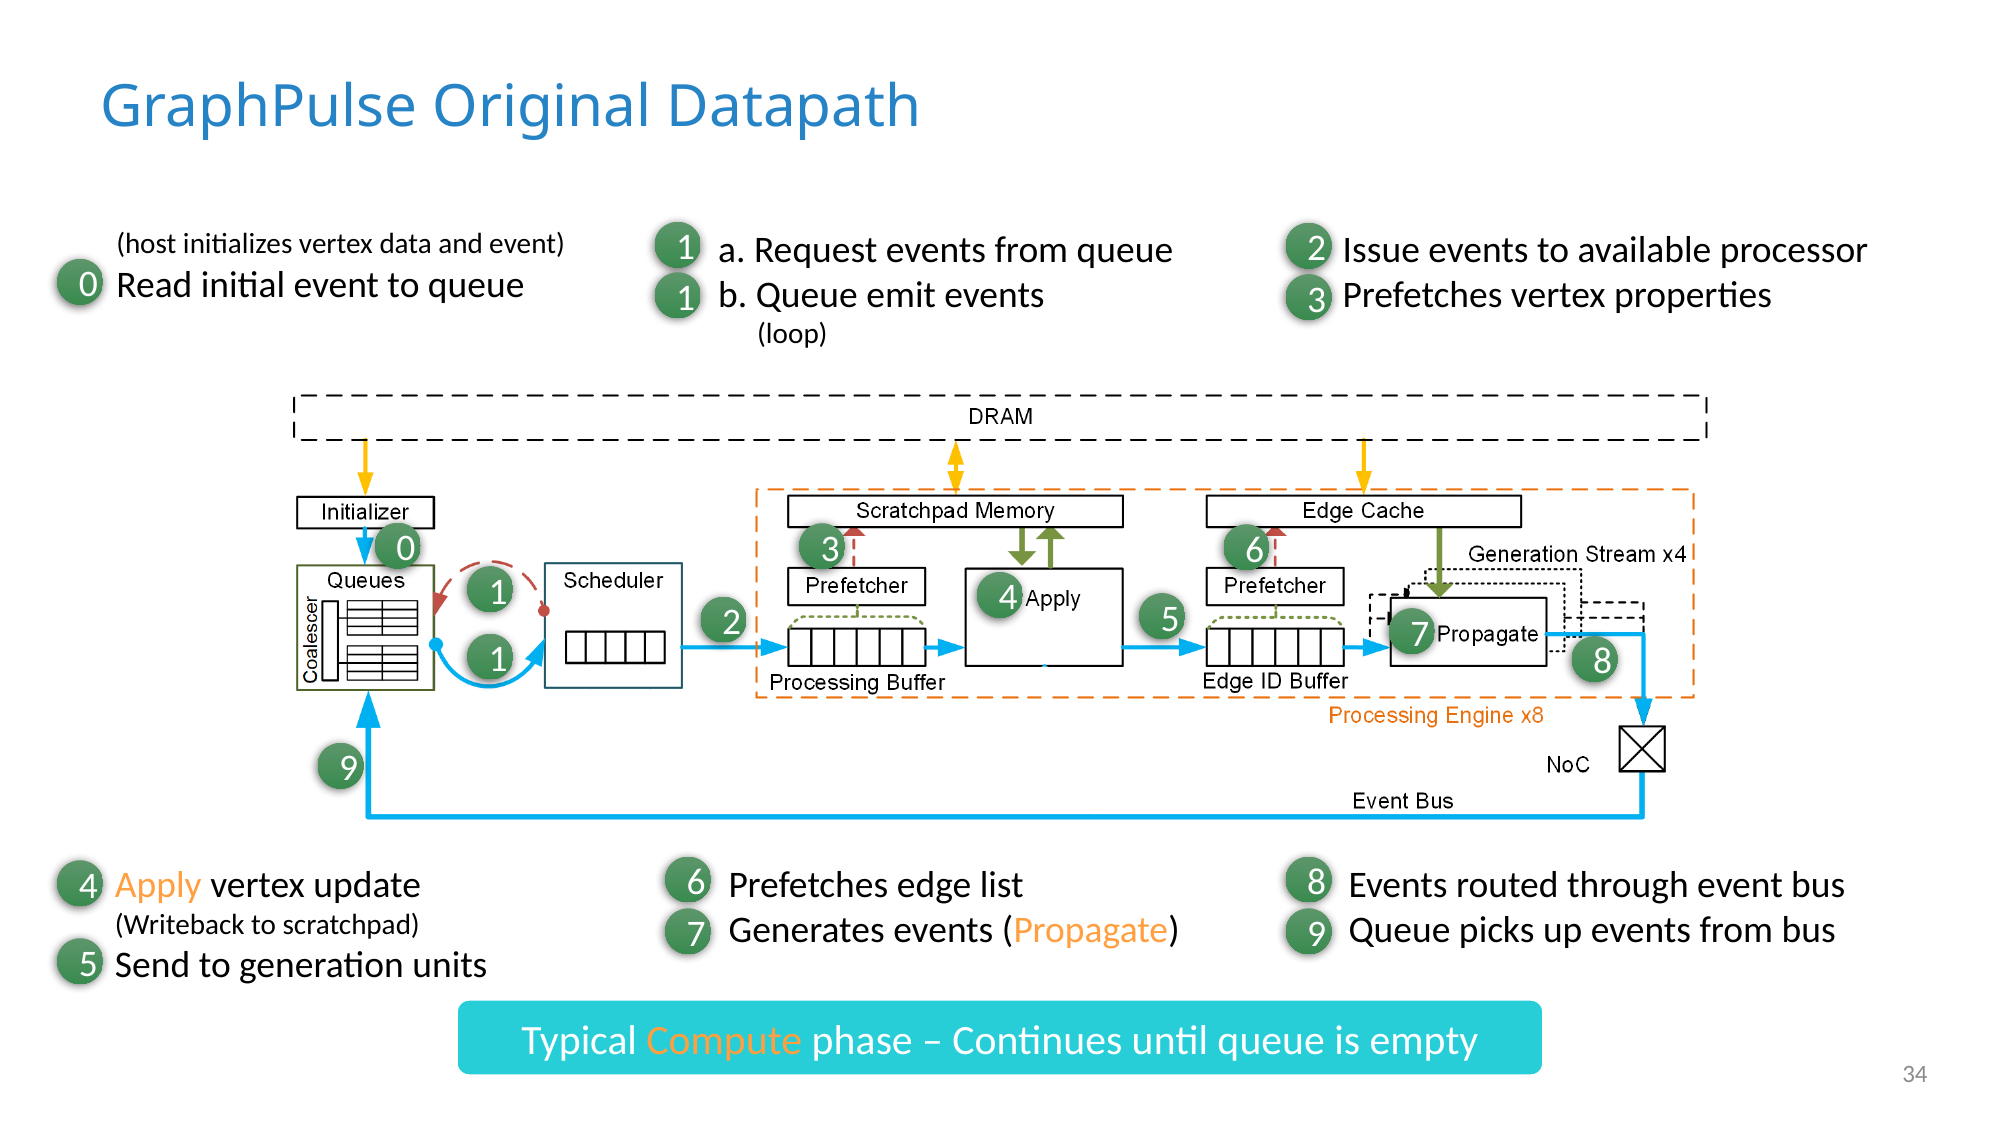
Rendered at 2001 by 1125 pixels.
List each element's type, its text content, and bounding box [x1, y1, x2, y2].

text_box 1 [654, 272, 701, 319]
text_box (host initializes vertex data and event) Read initial event to queue [101, 217, 580, 312]
slide_number 34 [1492, 1042, 1943, 1103]
text_box 7 [665, 908, 712, 955]
text_box 2 [1285, 222, 1332, 269]
text_box Typical Compute phase – Continues until queue is empty [454, 997, 1546, 1078]
text_box 6 [665, 856, 712, 903]
text_box Issue events to available processor Prefetches vertex properties [1328, 217, 1884, 322]
text_box 5 [57, 938, 104, 985]
text_box 8 [1285, 856, 1332, 903]
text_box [292, 393, 1708, 825]
title GraphPulse Original Datapath [85, 59, 1907, 156]
text_box a. Request events from queue b. Queue emit events (loop) [703, 217, 1189, 357]
text_box Prefetches edge list Generates events (Propagate) [713, 853, 1195, 958]
text_box 9 [1285, 908, 1332, 955]
text_box 0 [57, 258, 104, 305]
text_box Events routed through event bus Queue picks up events from bus [1333, 853, 1862, 958]
text_box 1 [654, 221, 701, 267]
text_box Apply vertex update (Writeback to scratchpad) Send to generation units [100, 853, 503, 993]
text_box 4 [57, 860, 104, 907]
text_box 3 [1285, 274, 1332, 320]
